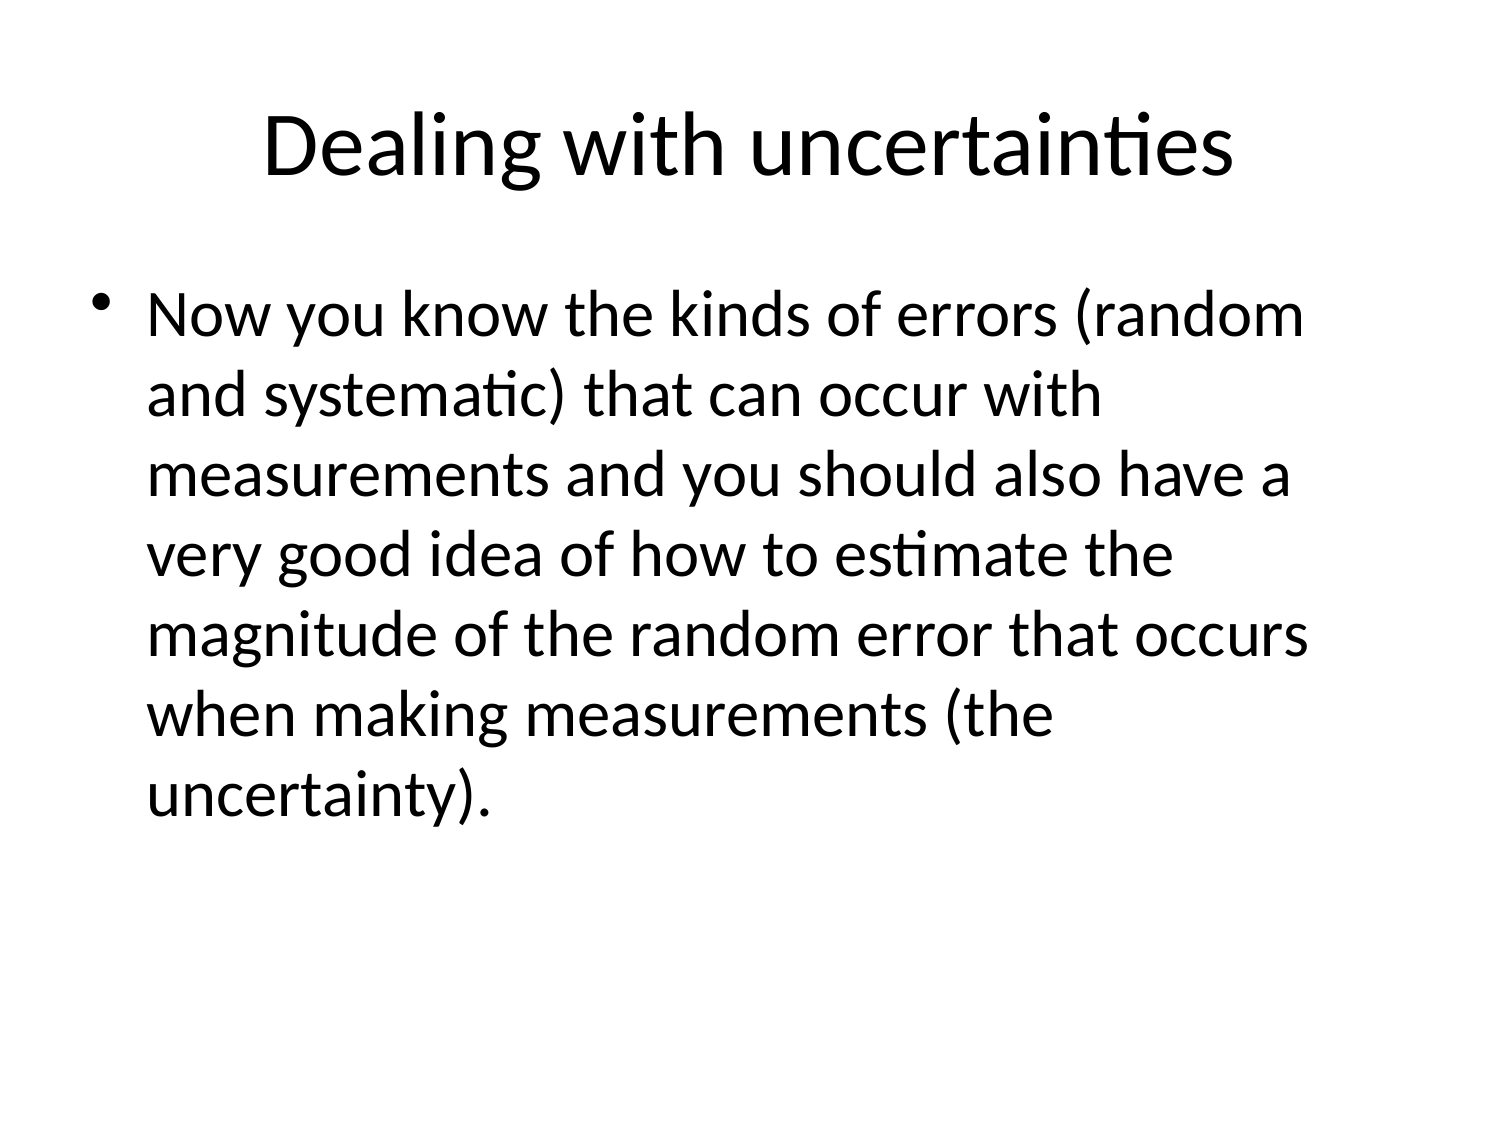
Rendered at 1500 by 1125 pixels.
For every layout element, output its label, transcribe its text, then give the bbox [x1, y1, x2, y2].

list Now you know the kinds of errors (random and systematic) that can occur with measurements and you should also have a very good idea of how to estimate the magnitude of the random error that occurs when making measurements (the uncertainty). [75, 262, 1425, 1005]
title Dealing with uncertainties [75, 45, 1425, 233]
